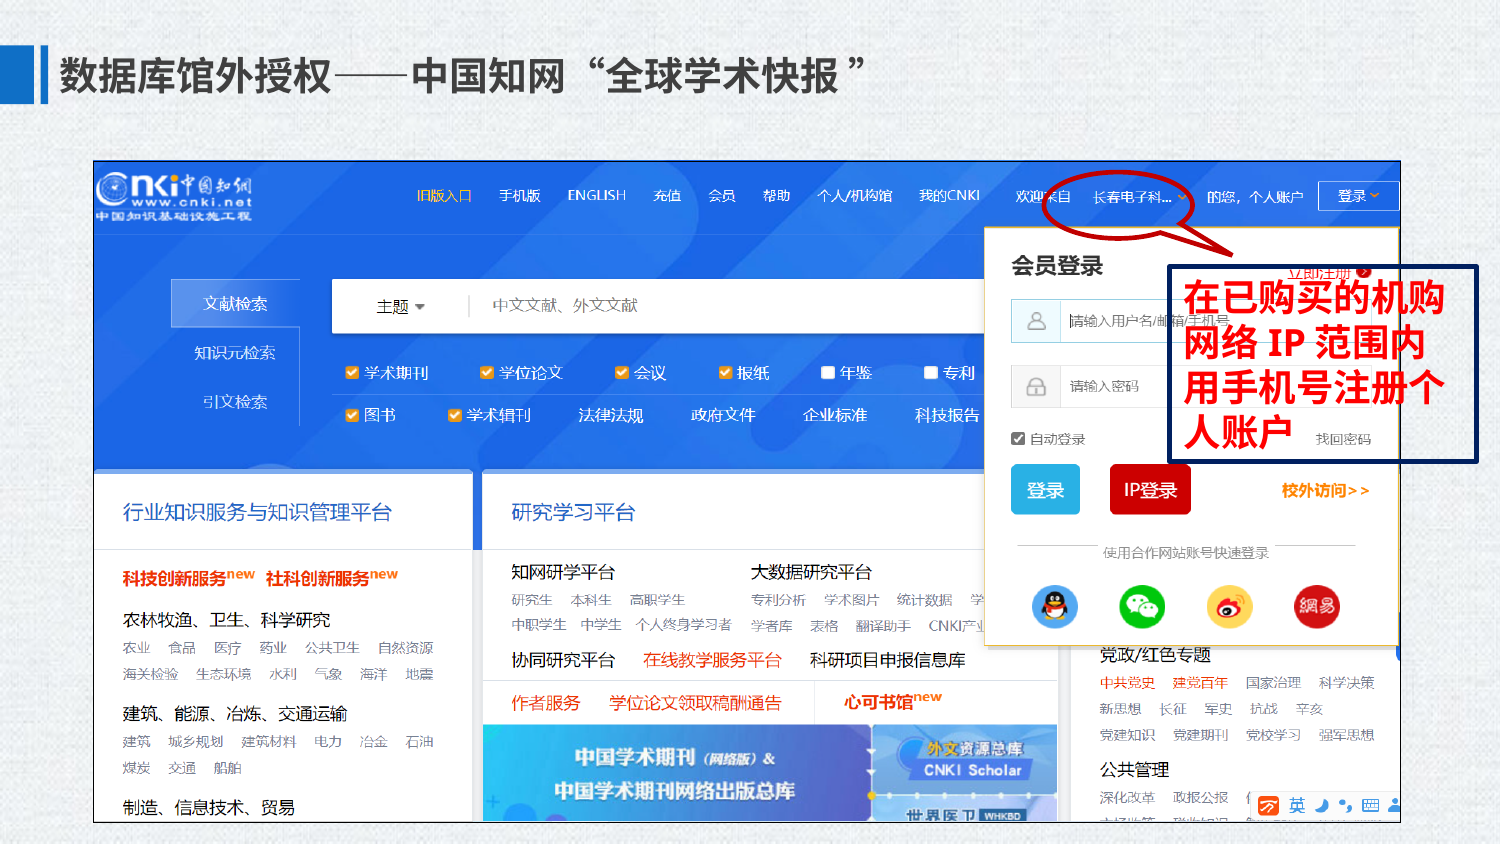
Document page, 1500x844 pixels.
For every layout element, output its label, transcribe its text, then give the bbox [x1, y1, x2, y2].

text_box [0, 44, 35, 105]
text_box 数据库馆外授权——中国知网“全球学术快报 ” [59, 51, 913, 99]
text_box 在已购买的机购网络IP范围内用手机号注册个人账户 [1401, 266, 1477, 462]
picture [0, 0, 1500, 844]
text_box [40, 44, 49, 105]
